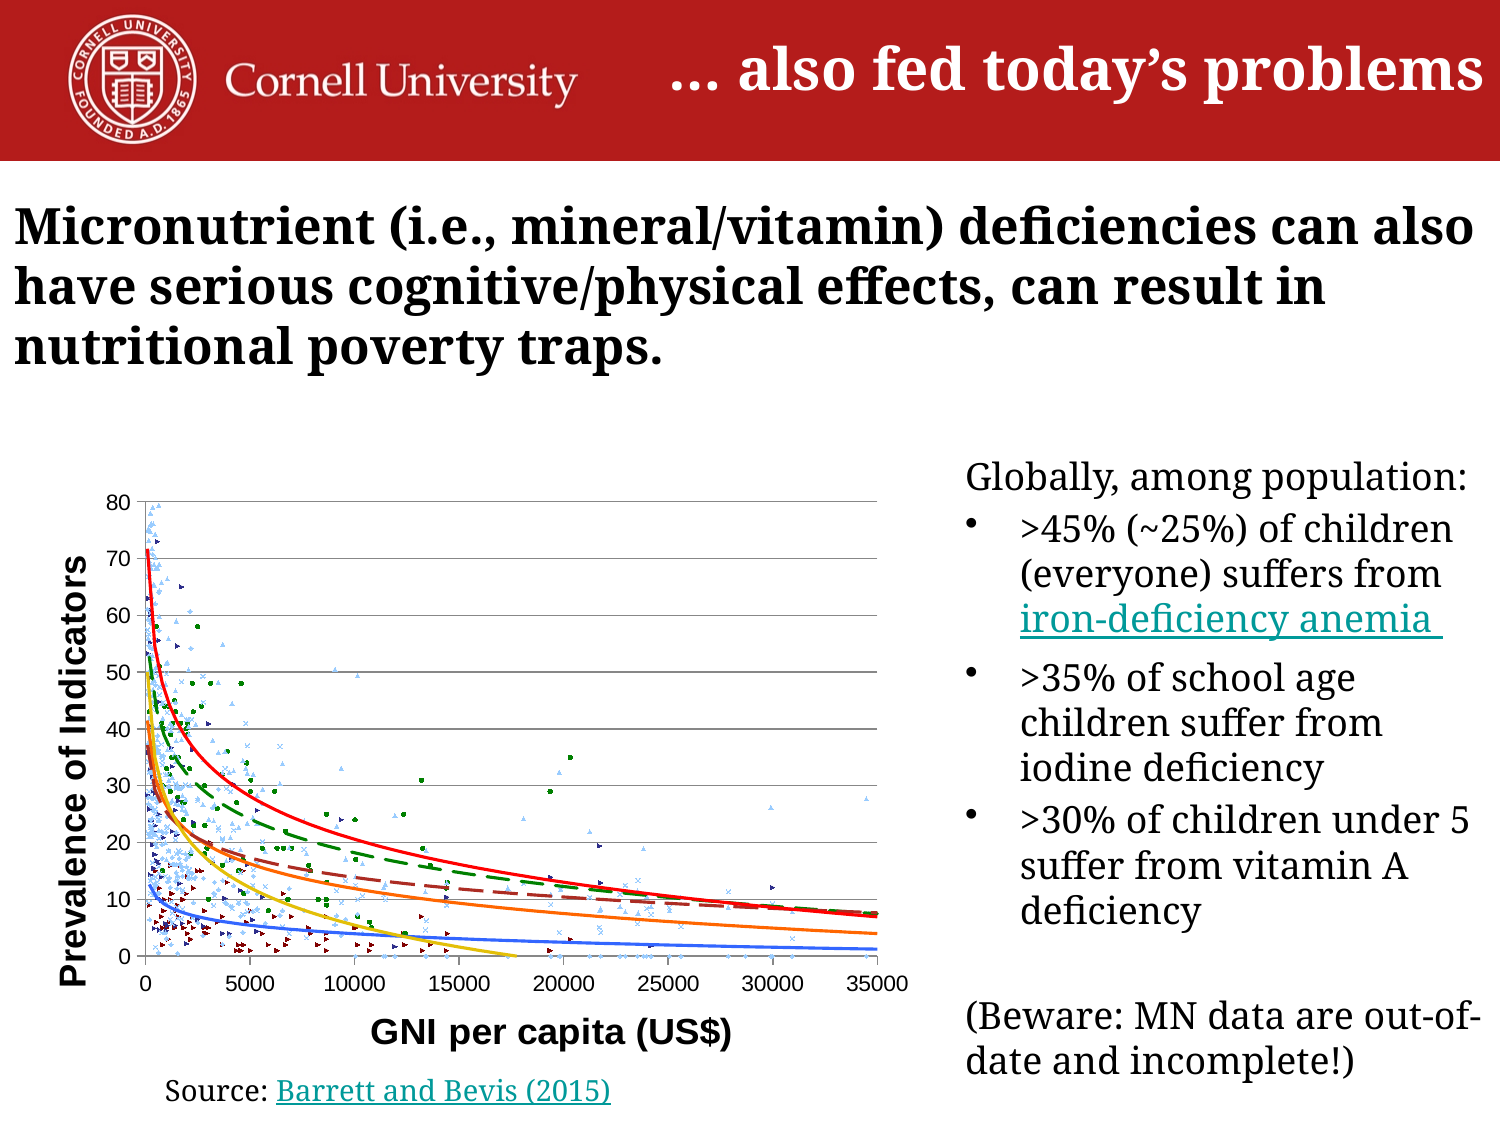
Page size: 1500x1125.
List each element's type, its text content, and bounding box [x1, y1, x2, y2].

picture [0, 0, 1500, 162]
chart [24, 483, 926, 1064]
list Globally, among population: >45% (~25%) of children (everyone) suffers from iron-deficiency anemia >35% of school age children suffer from iodine deficiency >30% of children under 5 suffer from vitamin A deficiency (Beware: MN data are out-of-date and incomplete!) [949, 445, 1500, 1097]
text_box Source: Barrett and Bevis (2015) [149, 1064, 988, 1119]
text_box Micronutrient (i.e., mineral/vitamin) deficiencies can also have serious cognitive/physical effects, can result in nutritional poverty traps. [0, 187, 1500, 383]
